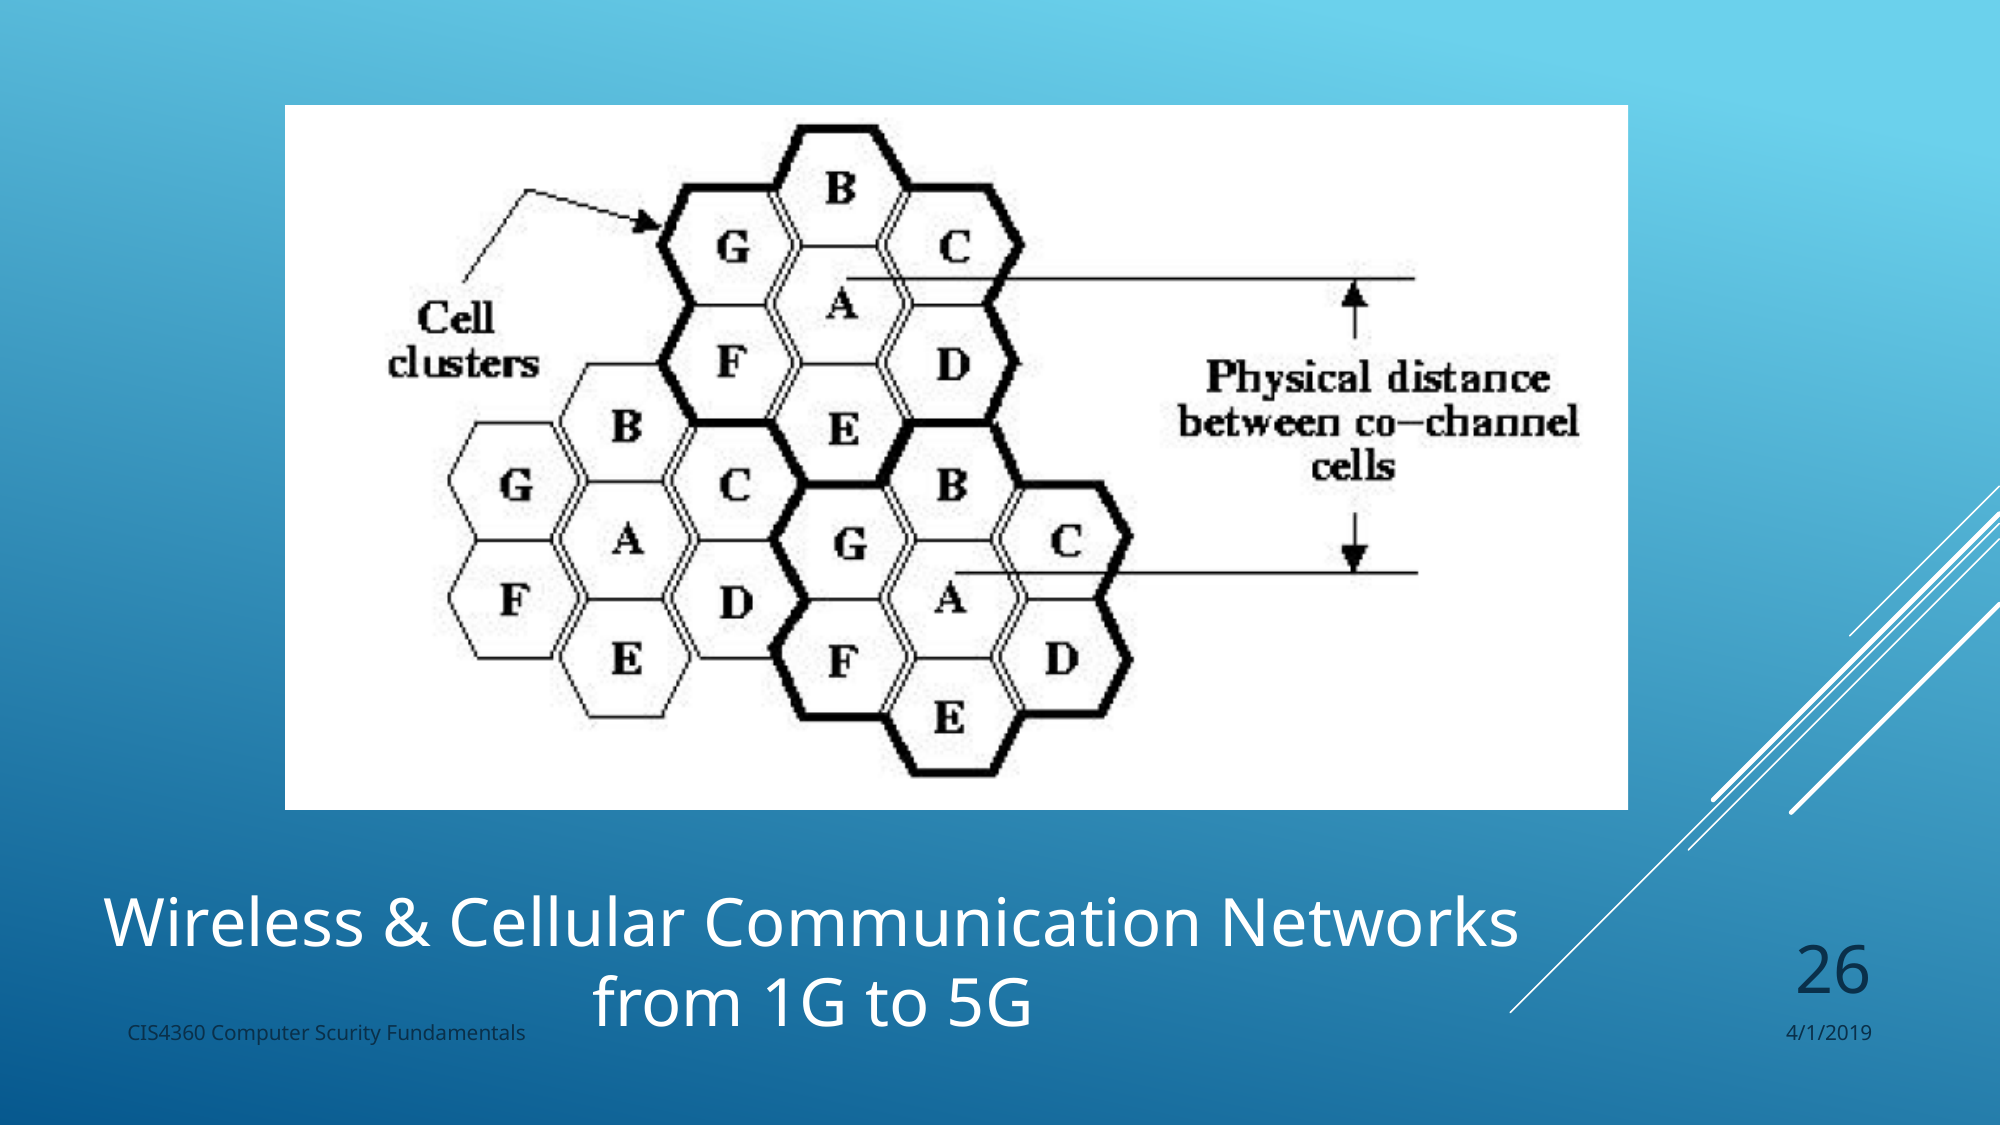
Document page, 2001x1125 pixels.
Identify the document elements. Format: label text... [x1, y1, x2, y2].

title Wireless & Cellular Communication Networks from 1G to 5G [0, 810, 1717, 1110]
picture [284, 104, 1629, 811]
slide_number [1624, 1012, 1888, 1073]
slide_number 26 [1700, 915, 1888, 1025]
footer CIS4360 Computer Scurity Fundamentals [112, 1012, 1350, 1073]
